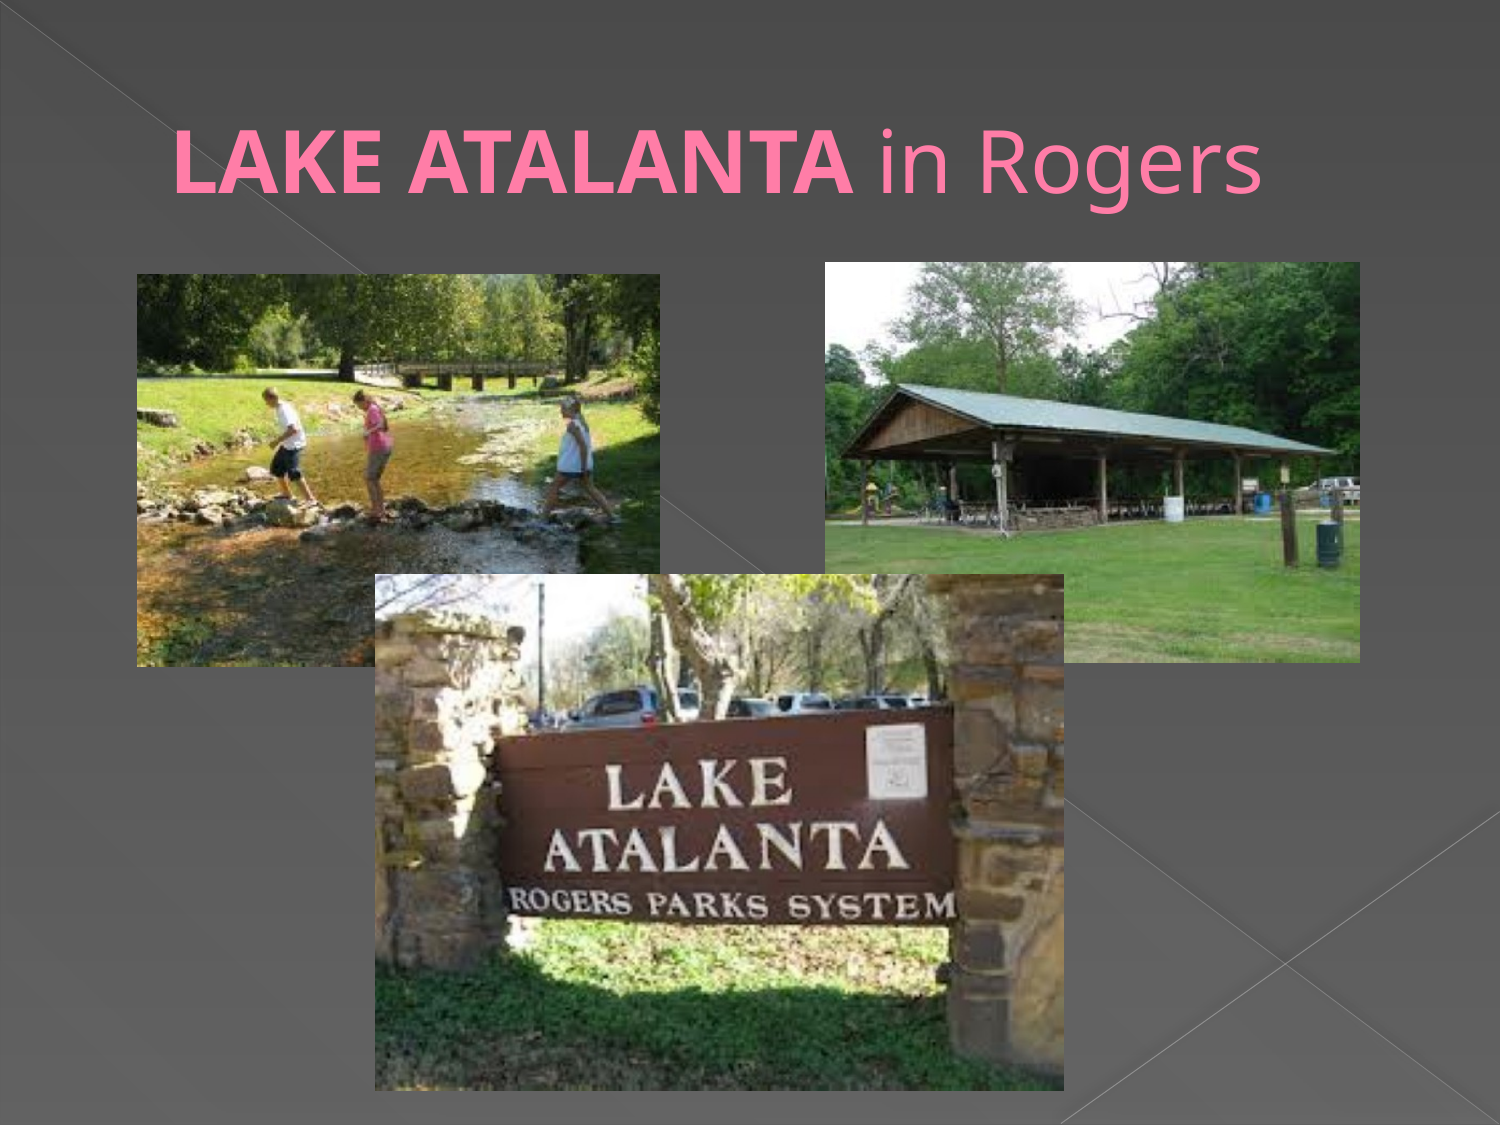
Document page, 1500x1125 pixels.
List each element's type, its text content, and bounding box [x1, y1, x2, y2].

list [137, 274, 661, 667]
picture [374, 262, 1360, 1091]
title LAKE ATALANTA in Rogers [75, 43, 1425, 274]
